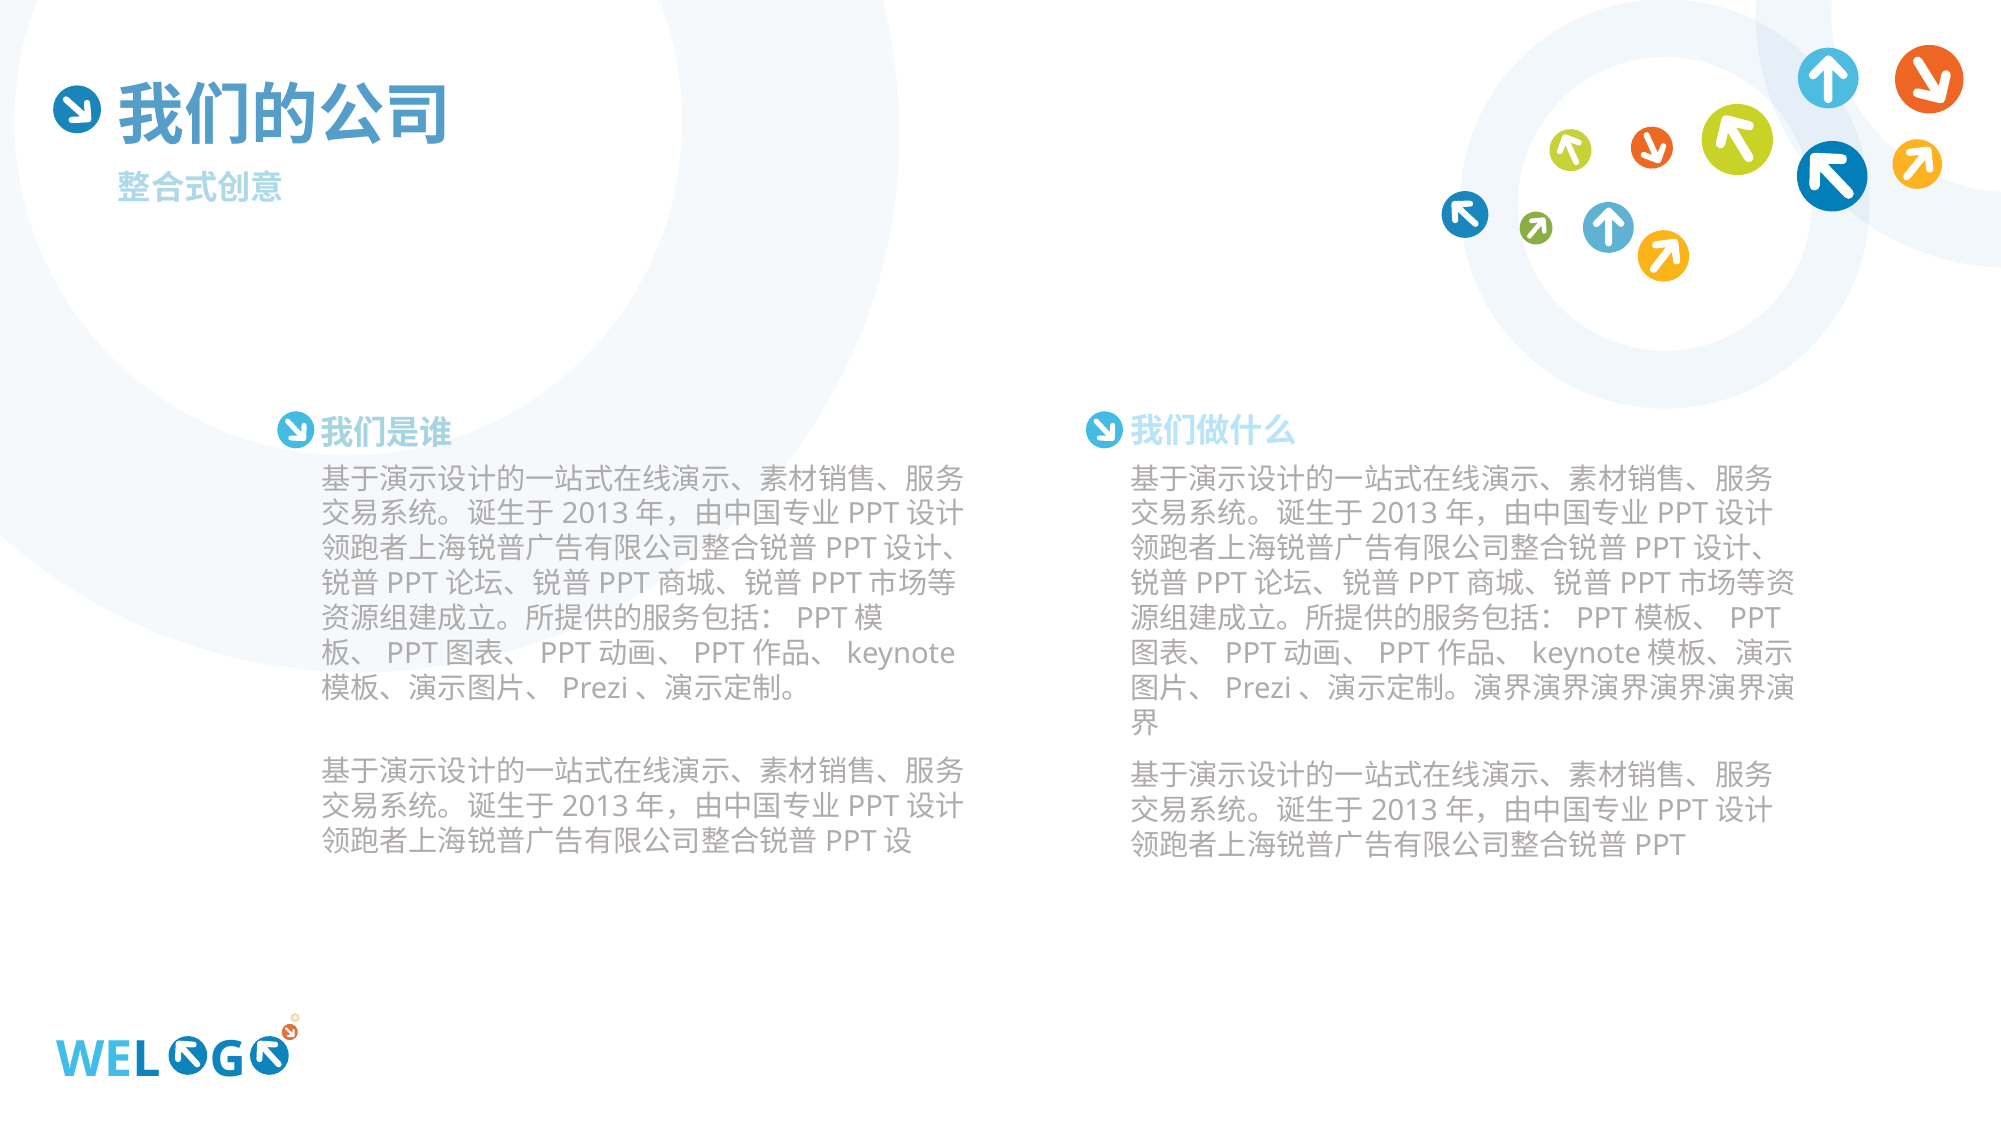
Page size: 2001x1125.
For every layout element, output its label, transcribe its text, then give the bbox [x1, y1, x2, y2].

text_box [277, 411, 315, 449]
text_box 基于演示设计的一站式在线演示、素材销售、服务交易系统。诞生于2013年，由中国专业PPT设计领跑者上海锐普广告有限公司整合锐普PPT [1115, 748, 1817, 869]
text_box 我们是谁 [305, 403, 474, 459]
text_box 我们做什么 [1115, 401, 1318, 452]
text_box 基于演示设计的一站式在线演示、素材销售、服务交易系统。诞生于2013年，由中国专业PPT设计领跑者上海锐普广告有限公司整合锐普PPT设计、锐普PPT论坛、锐普PPT商城、锐普PPT市场等资源组建成立。所提供的服务包括：PPT模板、PPT图表、PPT动画、PPT作品、keynote模板、演示图片、Prezi、演示定制。 [306, 452, 998, 712]
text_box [1085, 411, 1123, 449]
text_box 整合式创意 [103, 158, 306, 214]
text_box 基于演示设计的一站式在线演示、素材销售、服务交易系统。诞生于2013年，由中国专业PPT设计领跑者上海锐普广告有限公司整合锐普PPT设计、锐普PPT论坛、锐普PPT商城、锐普PPT市场等资源组建成立。所提供的服务包括：PPT模板、PPT图表、PPT动画、PPT作品、keynote模板、演示图片、Prezi、演示定制。演界演界演界演界演界演界 [1115, 452, 1817, 747]
text_box 基于演示设计的一站式在线演示、素材销售、服务交易系统。诞生于2013年，由中国专业PPT设计领跑者上海锐普广告有限公司整合锐普PPT设 [306, 745, 998, 865]
text_box 我们的公司 [103, 64, 474, 159]
